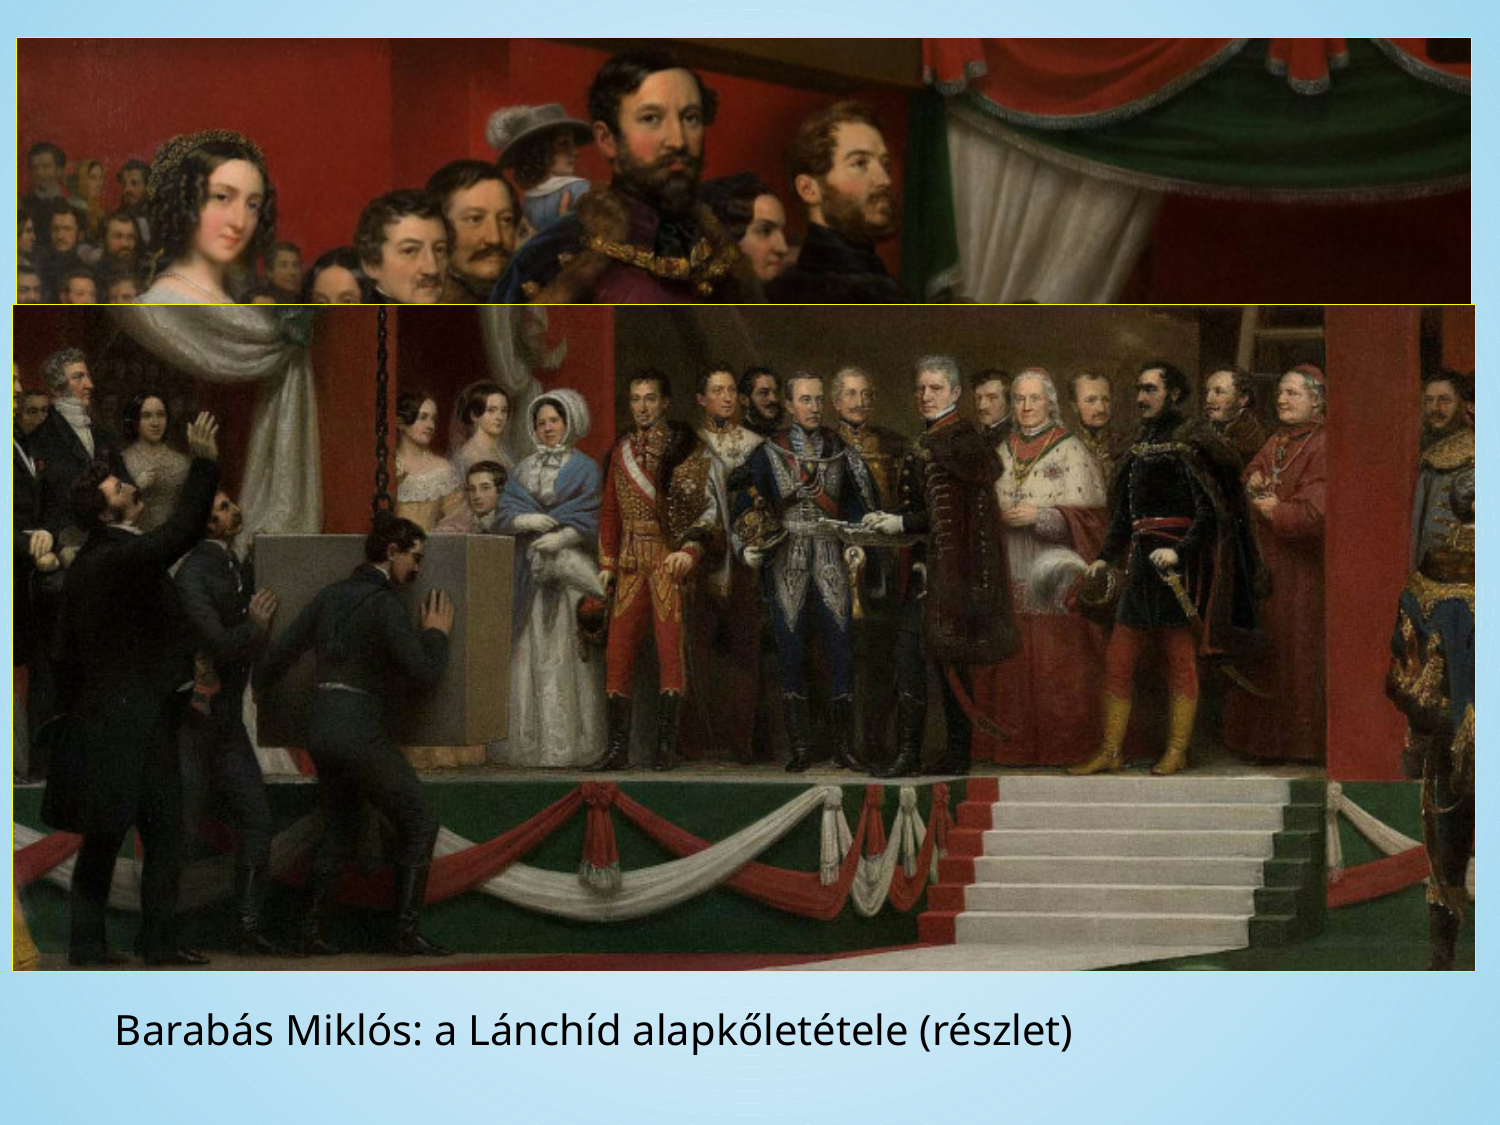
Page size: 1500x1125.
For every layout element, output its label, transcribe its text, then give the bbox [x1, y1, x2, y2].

picture [12, 36, 1476, 973]
text_box Barabás Miklós: a Lánchíd alapkőletétele (részlet) [100, 996, 1384, 1062]
